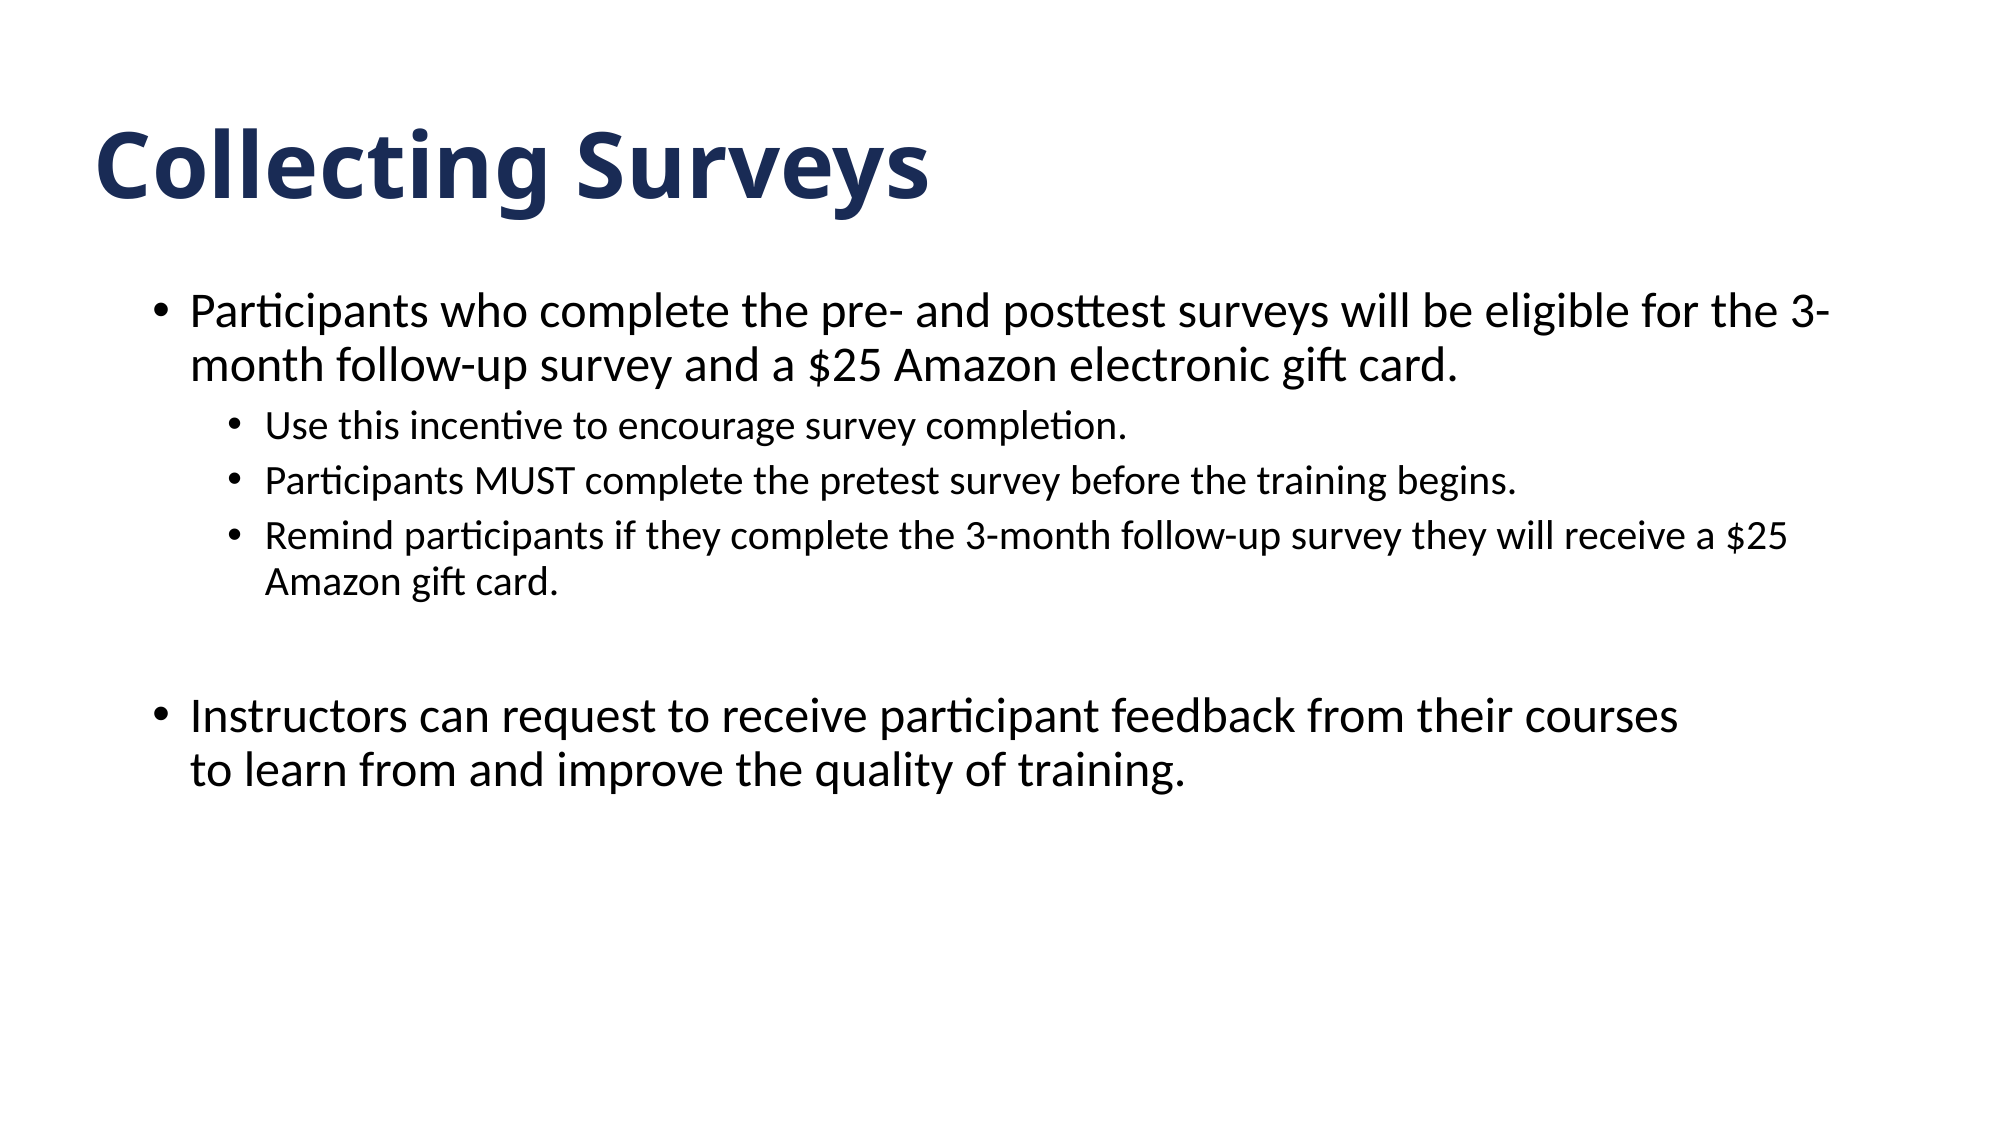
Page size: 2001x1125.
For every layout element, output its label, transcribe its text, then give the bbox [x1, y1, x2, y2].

title Collecting Surveys [78, 59, 1804, 278]
list Participants who complete the pre- and posttest surveys will be eligible for the 3-month follow-up survey and a $25 Amazon electronic gift card. Use this incentive to encourage survey completion. Participants MUST complete the pretest survey before the training begins. Remind participants if they complete the 3-month follow-up survey they will receive a $25 Amazon gift card. Instructors can request to receive participant feedback from their courses to learn from and improve the quality of training. [137, 277, 1863, 960]
